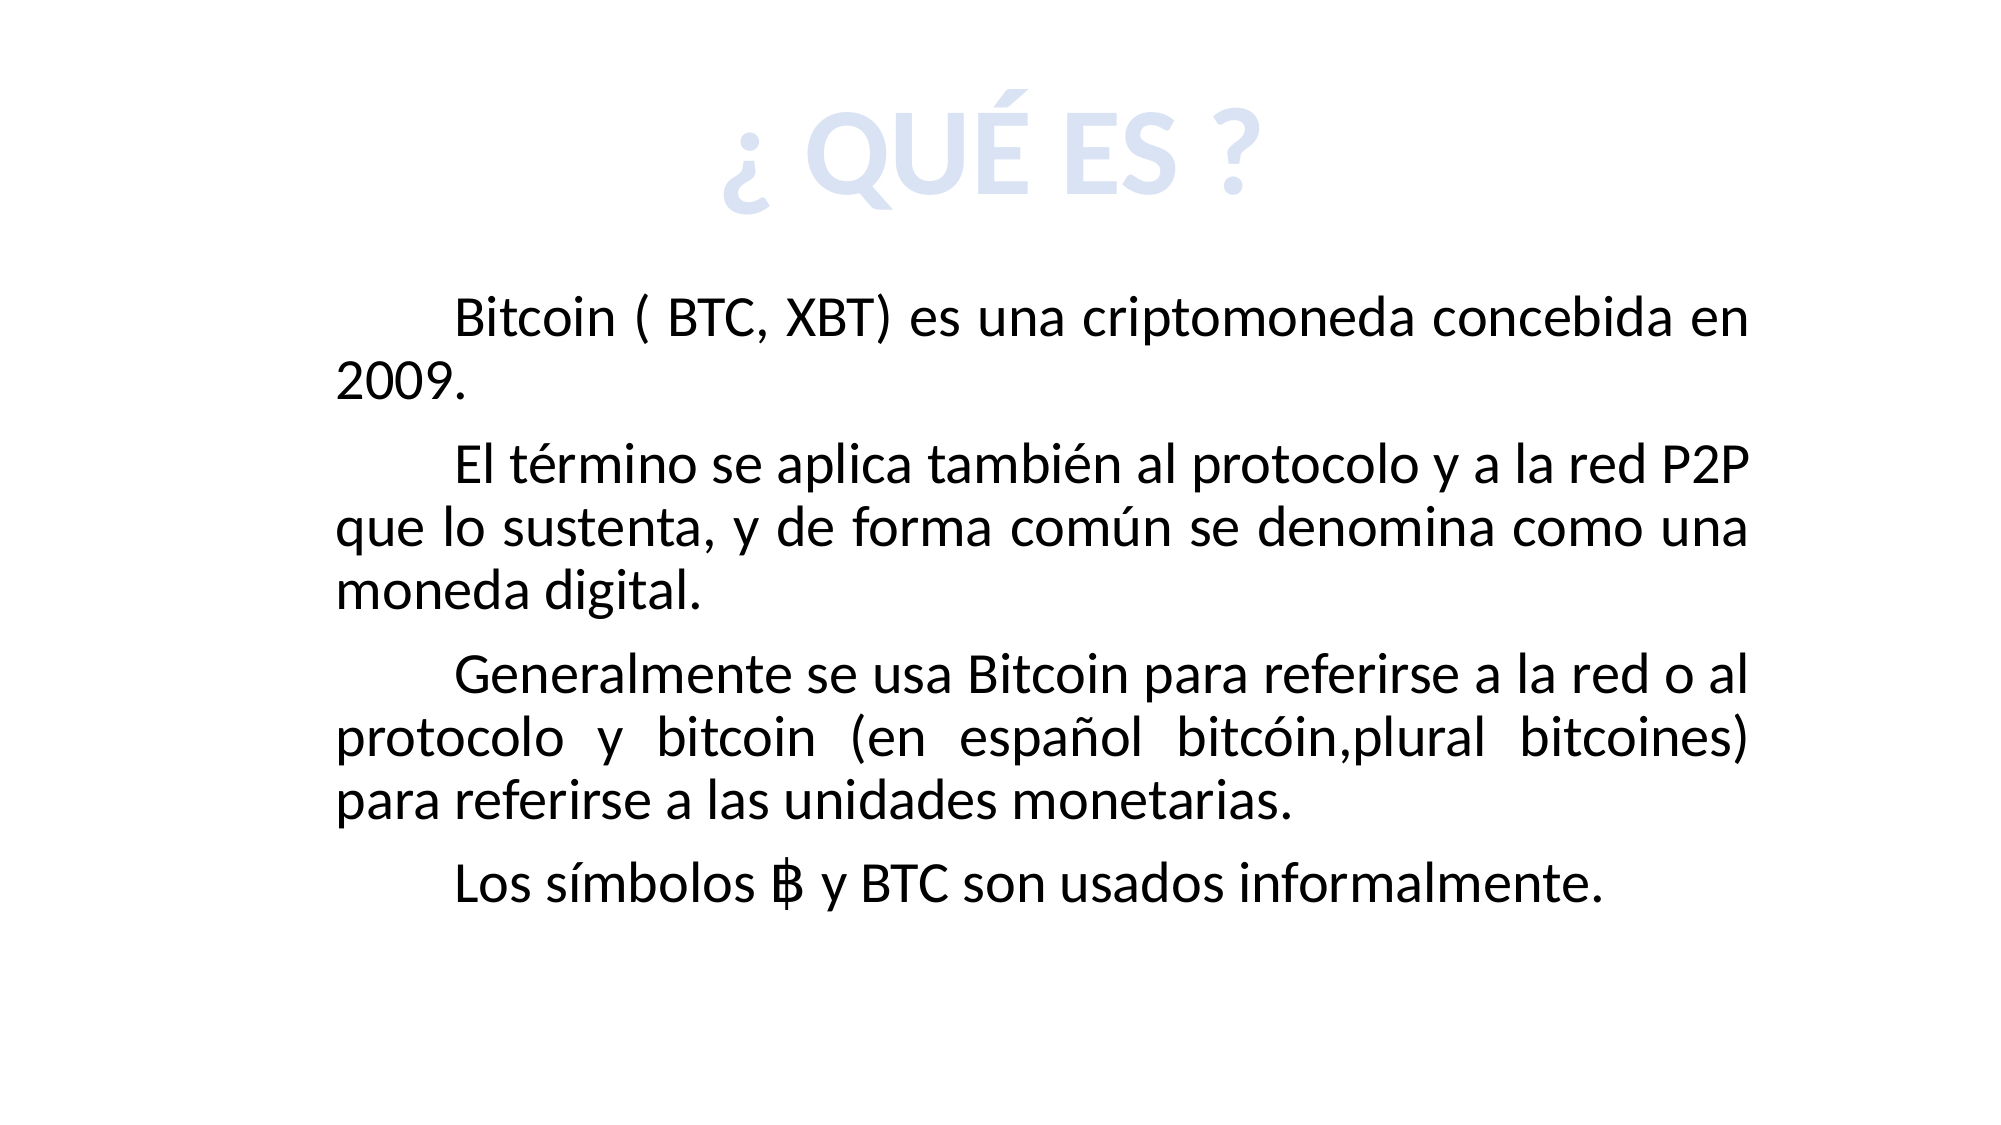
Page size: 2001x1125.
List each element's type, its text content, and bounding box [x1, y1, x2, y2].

list Bitcoin ( BTC, XBT) es una criptomoneda concebida en 2009. El término se aplica también al protocolo y a la red P2P que lo sustenta, y de forma común se denomina como una moneda digital. Generalmente se usa Bitcoin para referirse a la red o al protocolo y bitcoin (en español bitcóin,plural bitcoines) para referirse a las unidades monetarias. Los símbolos ฿ y BTC son usados informalmente. [320, 278, 1766, 993]
text_box ¿ QUÉ ES ? [535, 61, 1448, 227]
